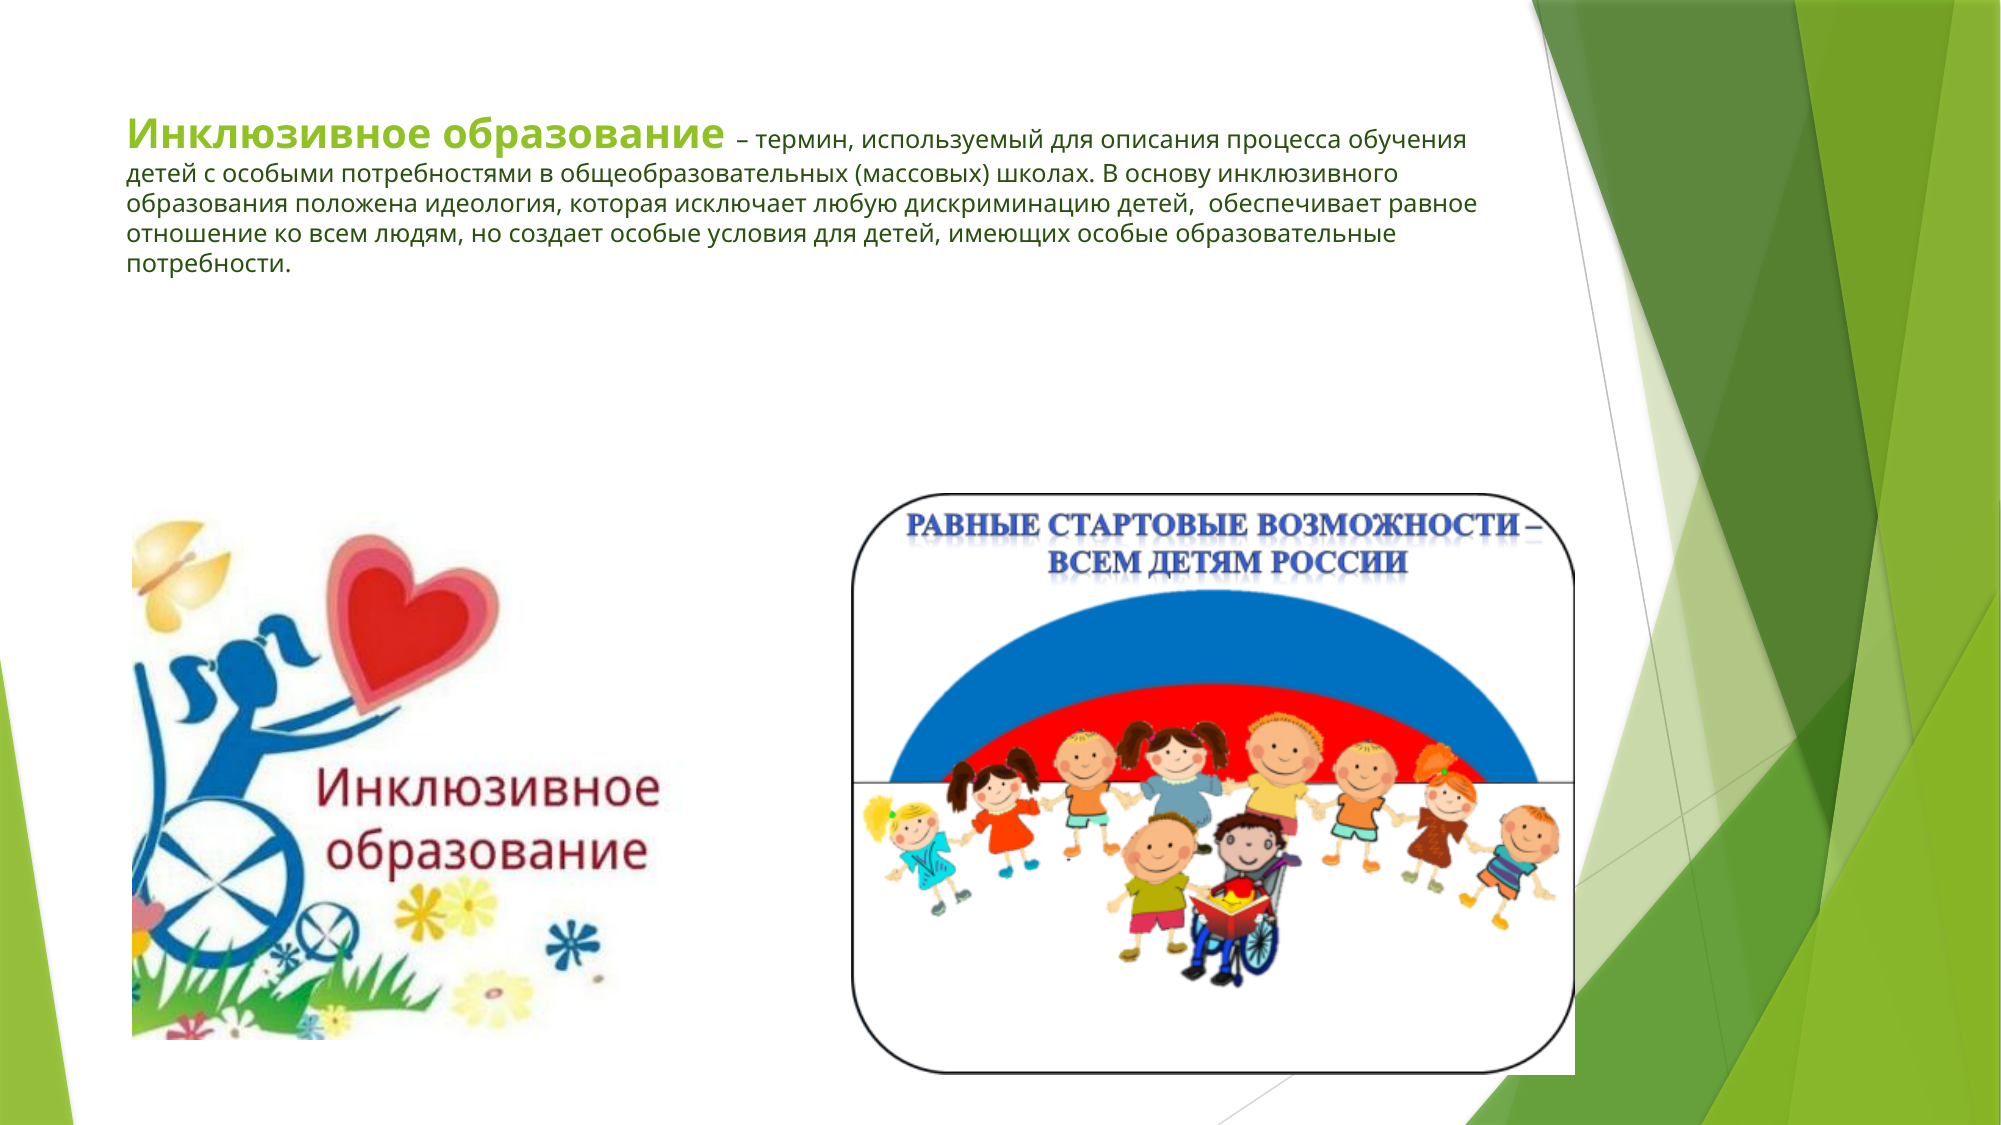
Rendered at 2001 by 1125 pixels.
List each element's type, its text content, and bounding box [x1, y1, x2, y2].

title Инклюзивное образование – термин, используемый для описания процесса обучения детей с особыми потребностями в общеобразовательных (массовых) школах. В основу инклюзивного образования положена идеология, которая исключает любую дискриминацию детей, обеспечивает равное отношение ко всем людям, но создает особые условия для детей, имеющих особые образовательные потребности. [111, 99, 1522, 317]
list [851, 492, 1575, 1076]
picture [131, 485, 686, 1040]
